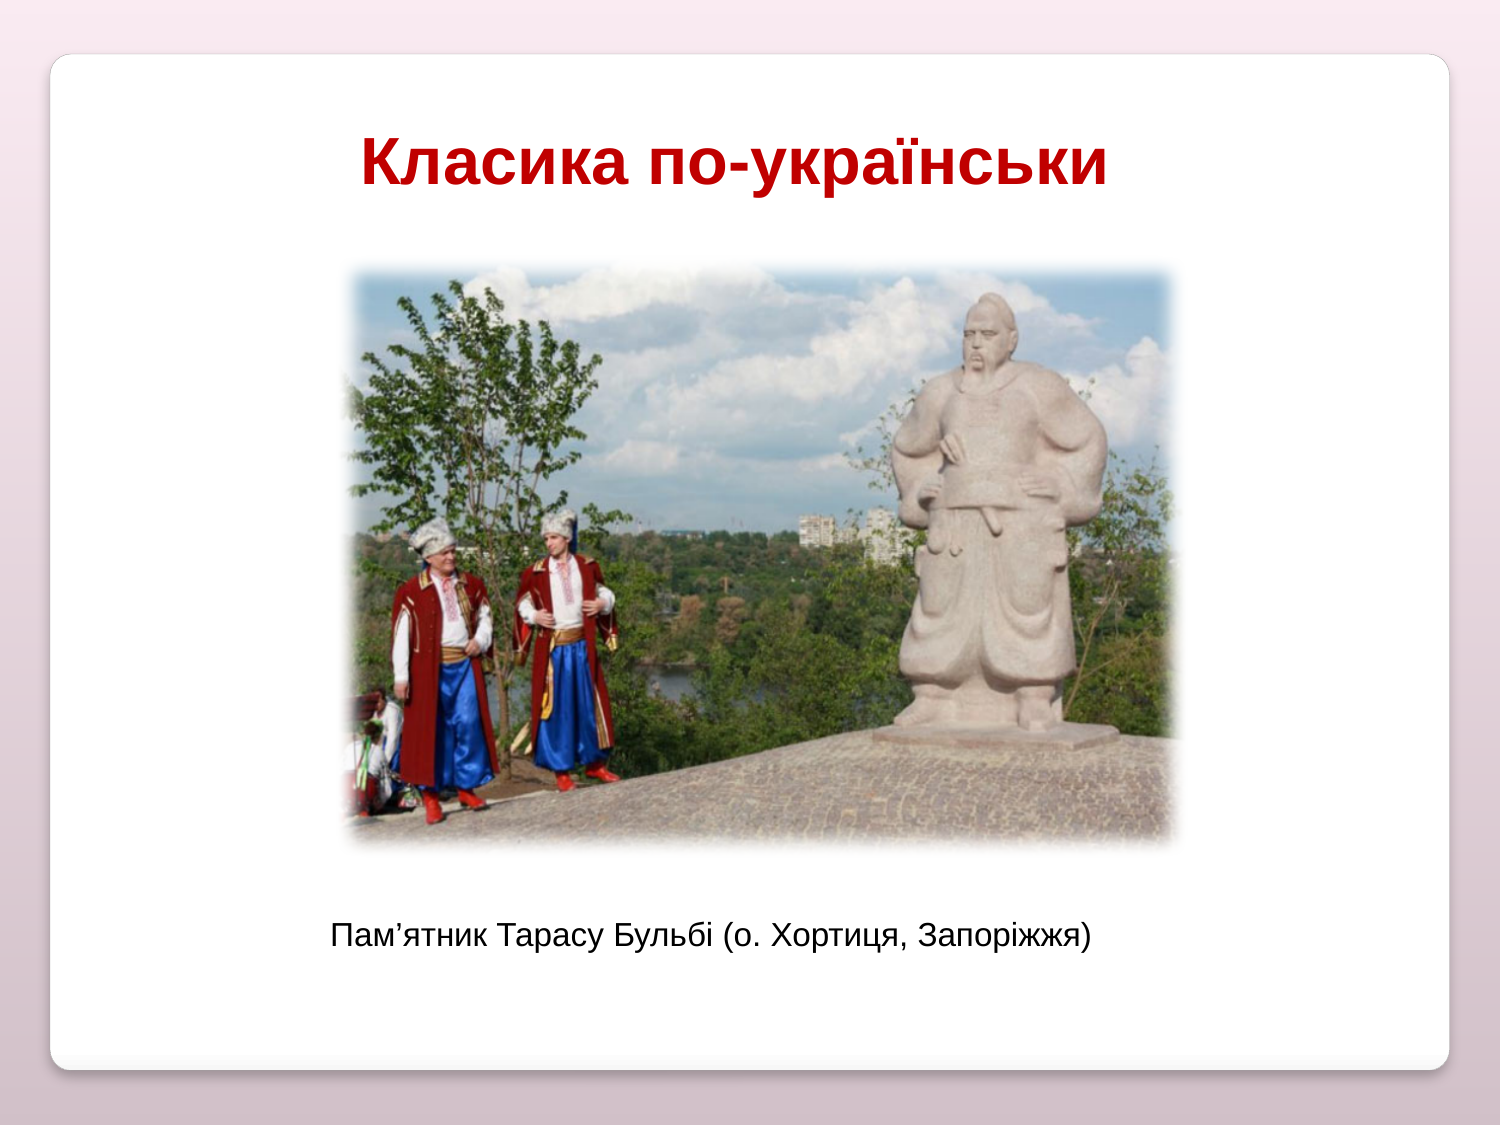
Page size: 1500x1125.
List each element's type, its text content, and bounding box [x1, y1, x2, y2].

text_box Пам’ятник Тарасу Бульбі (о. Хортиця, Запоріжжя) [171, 905, 1252, 961]
picture [336, 255, 1188, 858]
text_box Класика по-українськи [183, 109, 1288, 205]
